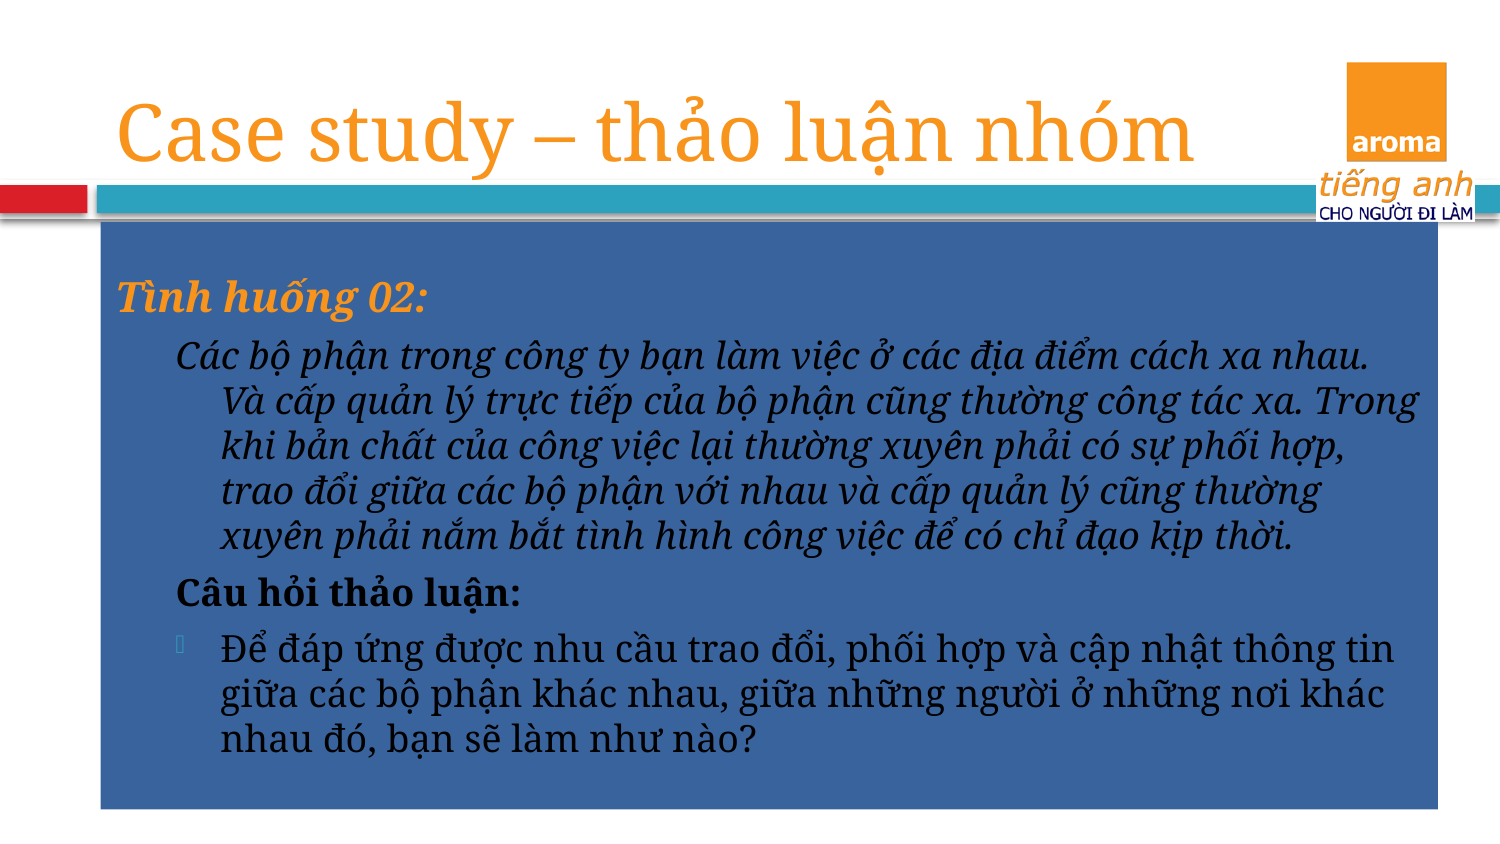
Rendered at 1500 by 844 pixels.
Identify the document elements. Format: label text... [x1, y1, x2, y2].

list Tình huống 02: Các bộ phận trong công ty bạn làm việc ở các địa điểm cách xa nhau. Và cấp quản lý trực tiếp của bộ phận cũng thường công tác xa. Trong khi bản chất của công việc lại thường xuyên phải có sự phối hợp, trao đổi giữa các bộ phận với nhau và cấp quản lý cũng thường xuyên phải nắm bắt tình hình công việc để có chỉ đạo kịp thời. Câu hỏi thảo luận: Để đáp ứng được nhu cầu trao đổi, phối hợp và cập nhật thông tin giữa các bộ phận khác nhau, giữa những người ở những nơi khác nhau đó, bạn sẽ làm như nào? [100, 221, 1438, 810]
picture [1316, 59, 1475, 222]
title Case study – thảo luận nhóm [100, 19, 1438, 185]
